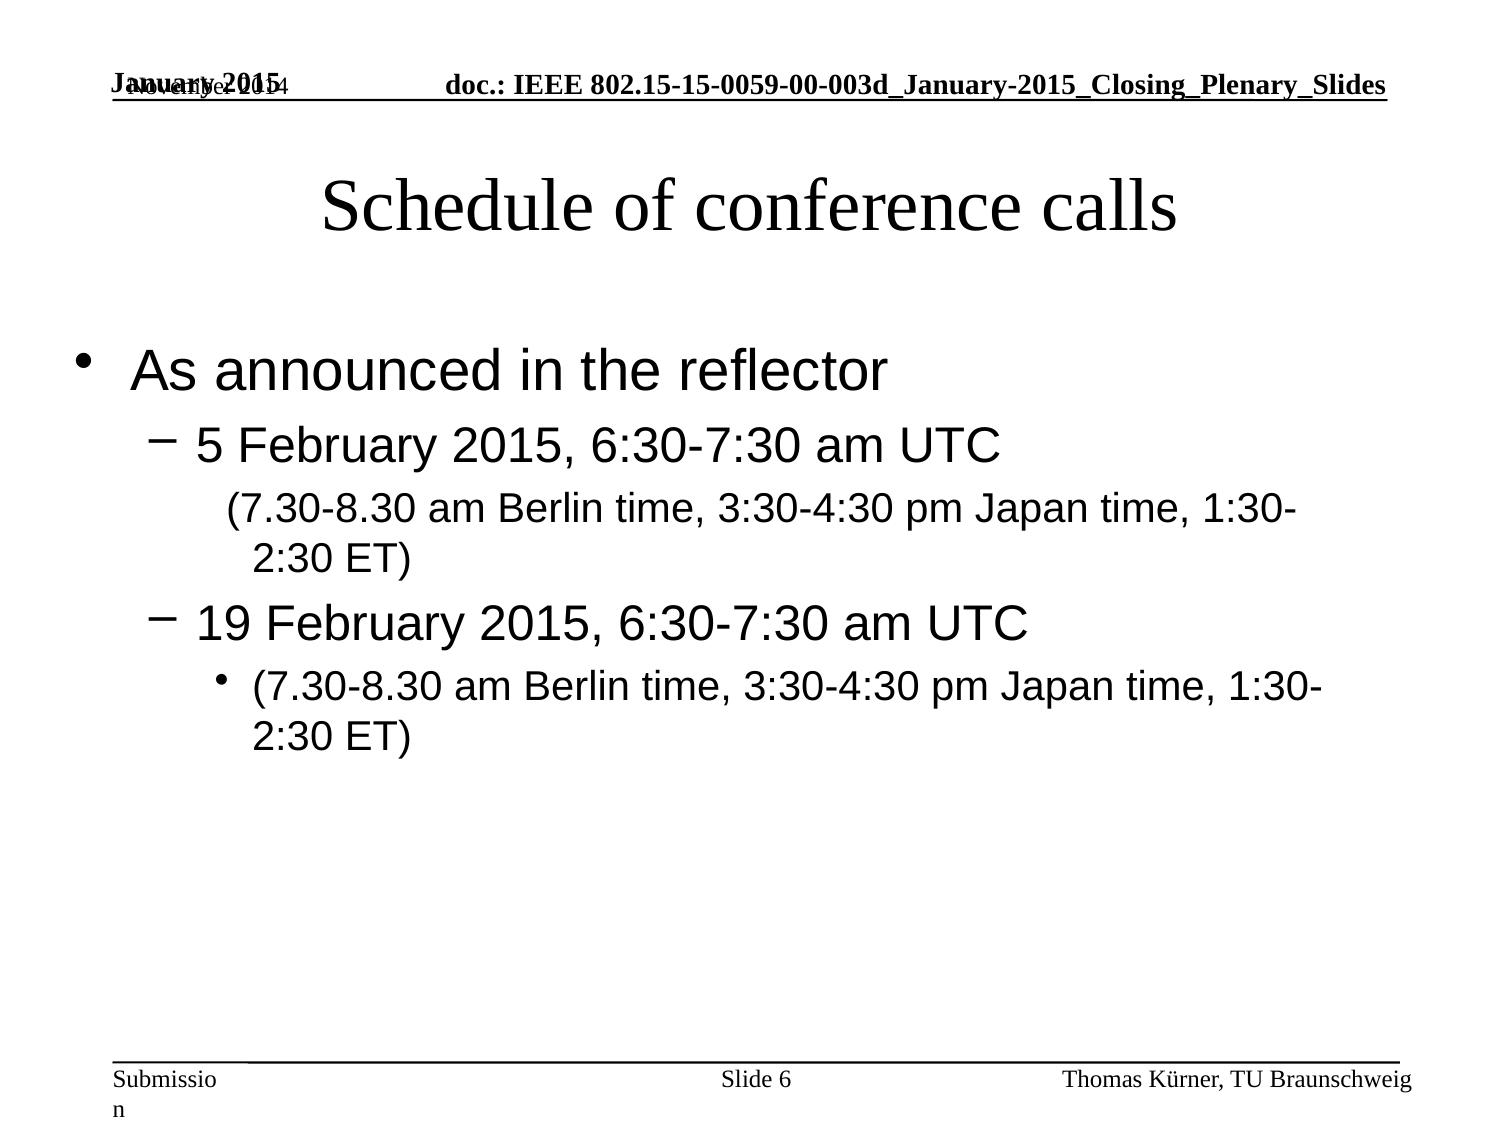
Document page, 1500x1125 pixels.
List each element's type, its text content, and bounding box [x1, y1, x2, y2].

slide_number Slide 6 [712, 1061, 800, 1093]
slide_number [112, 62, 375, 98]
footer Thomas Kürner, TU Braunschweig [899, 1061, 1413, 1093]
list As announced in the reflector 5 February 2015, 6:30-7:30 am UTC (7.30-8.30 am Berlin time, 3:30-4:30 pm Japan time, 1:30-2:30 ET) 19 February 2015, 6:30-7:30 am UTC (7.30-8.30 am Berlin time, 3:30-4:30 pm Japan time, 1:30-2:30 ET) [58, 324, 1388, 1001]
title Schedule of conference calls [112, 112, 1388, 288]
